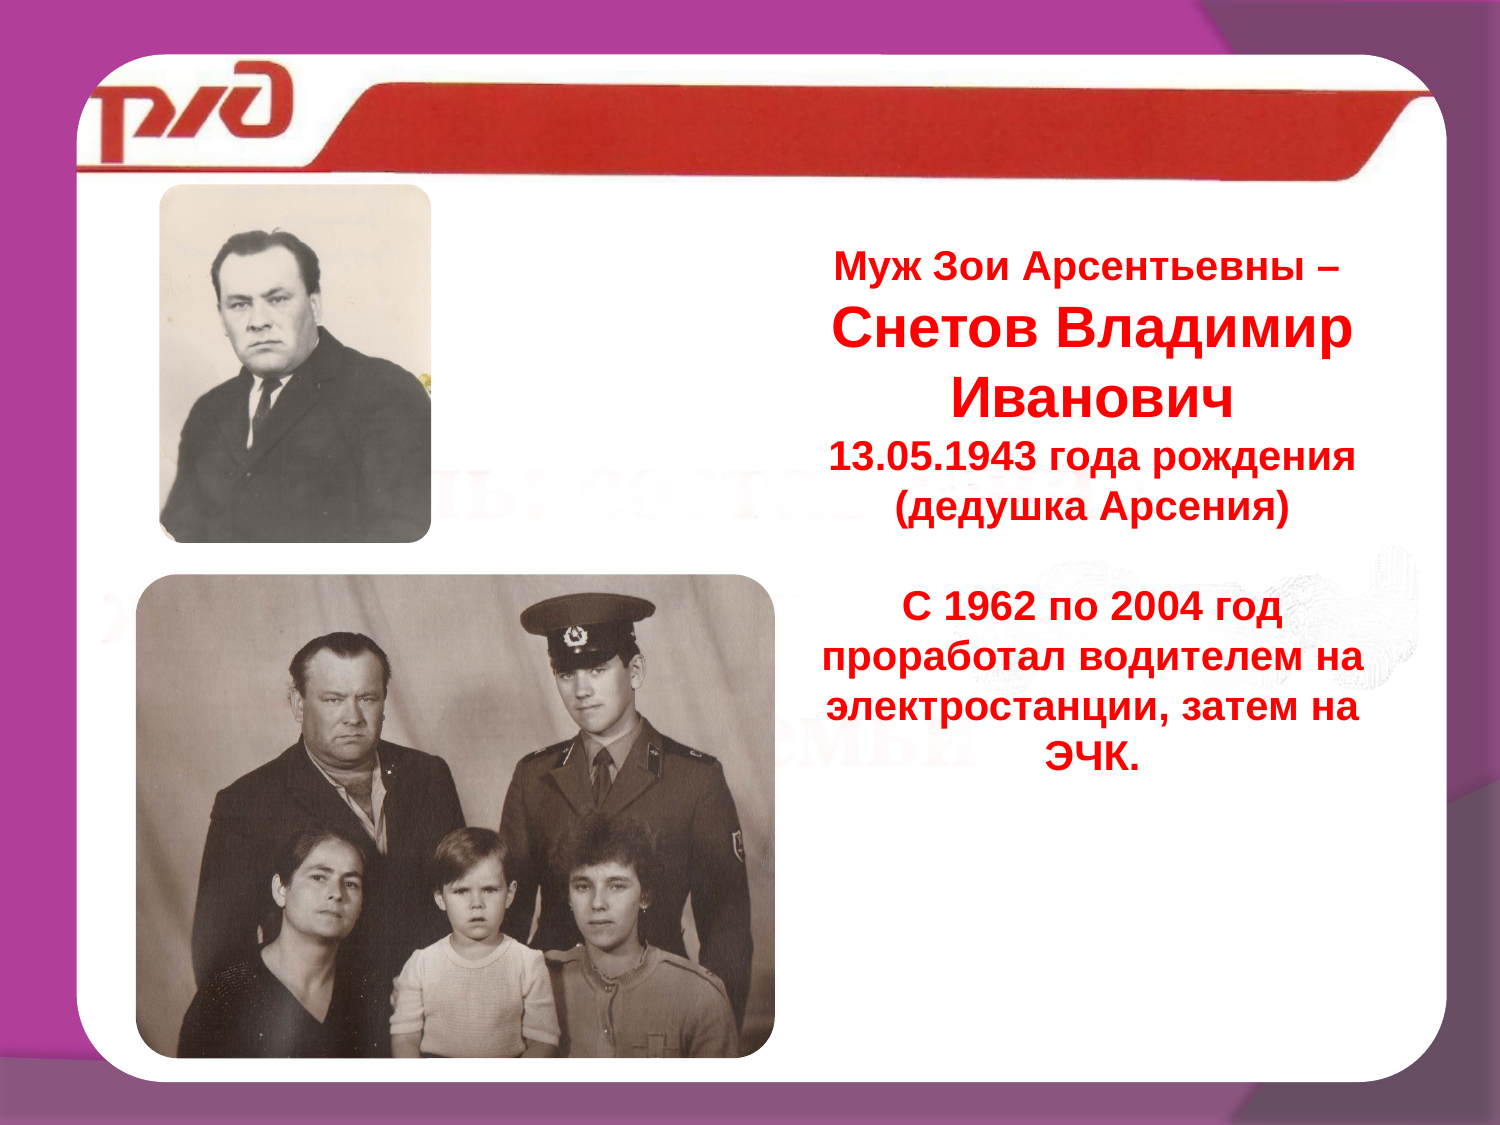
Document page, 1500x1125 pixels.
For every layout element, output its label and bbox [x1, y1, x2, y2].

picture [76, 54, 1447, 1083]
